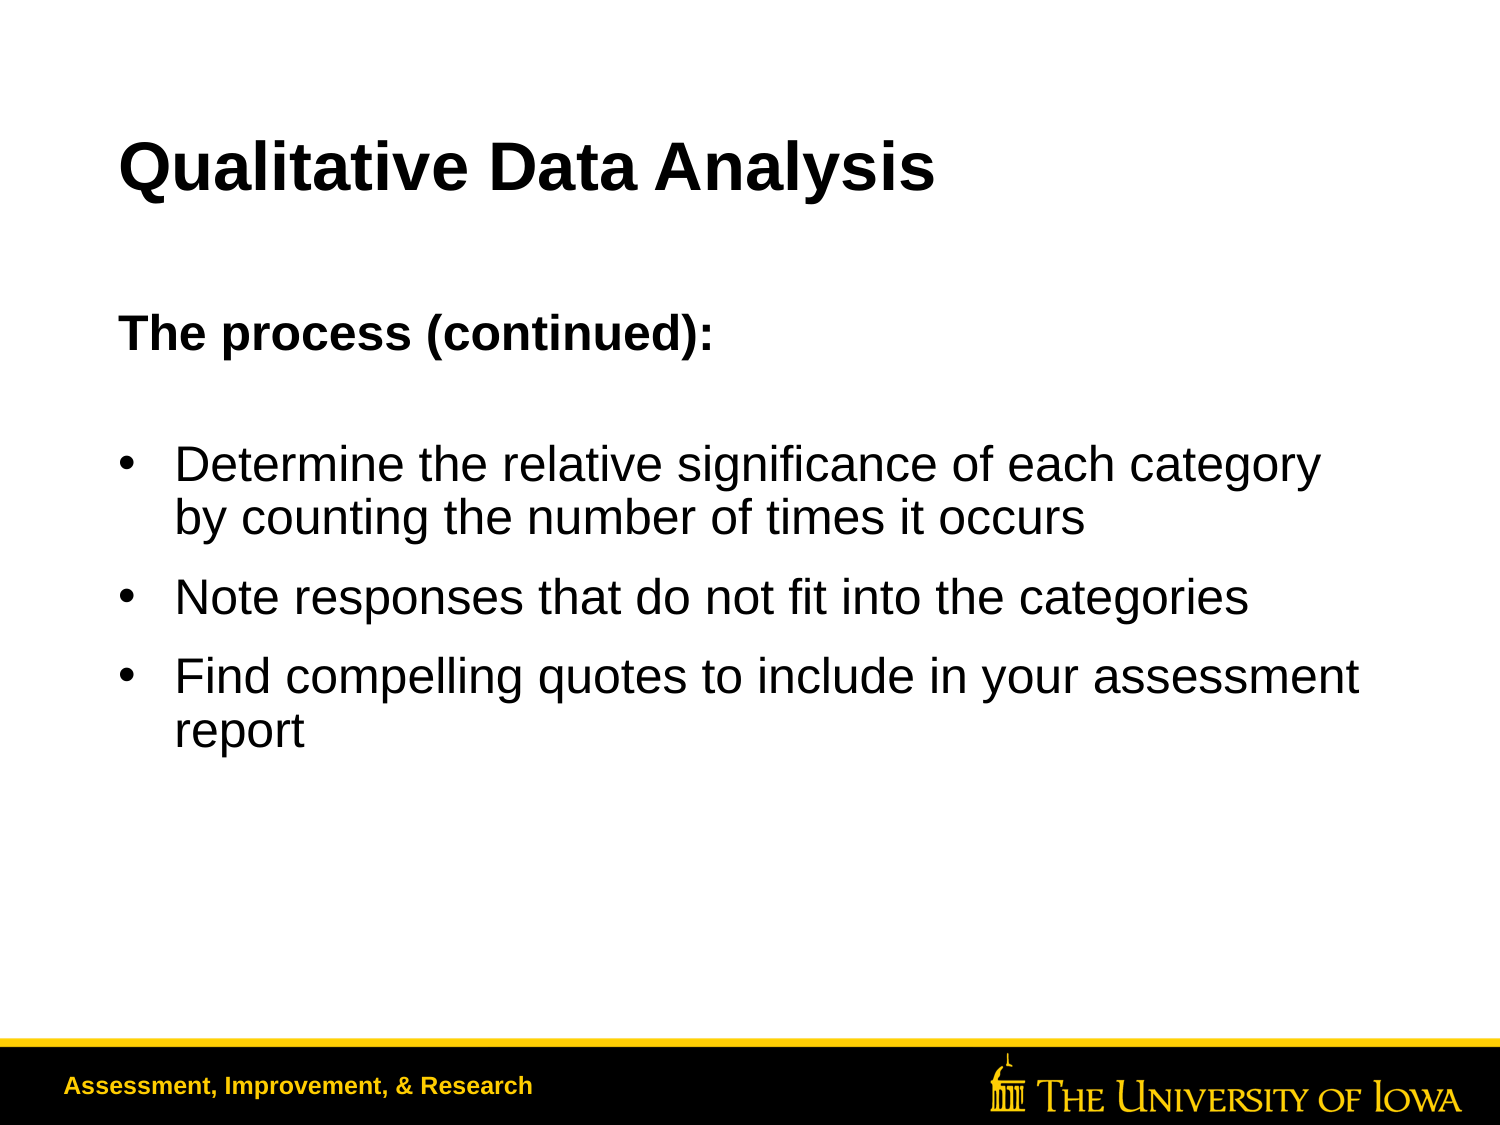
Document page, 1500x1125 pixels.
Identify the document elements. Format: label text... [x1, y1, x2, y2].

list The process (continued): Determine the relative significance of each category by counting the number of times it occurs Note responses that do not fit into the categories Find compelling quotes to include in your assessment report [103, 299, 1397, 1014]
footer Assessment, Improvement, & Research [48, 1048, 916, 1120]
title Qualitative Data Analysis [103, 59, 1397, 278]
picture [0, 0, 1500, 1125]
